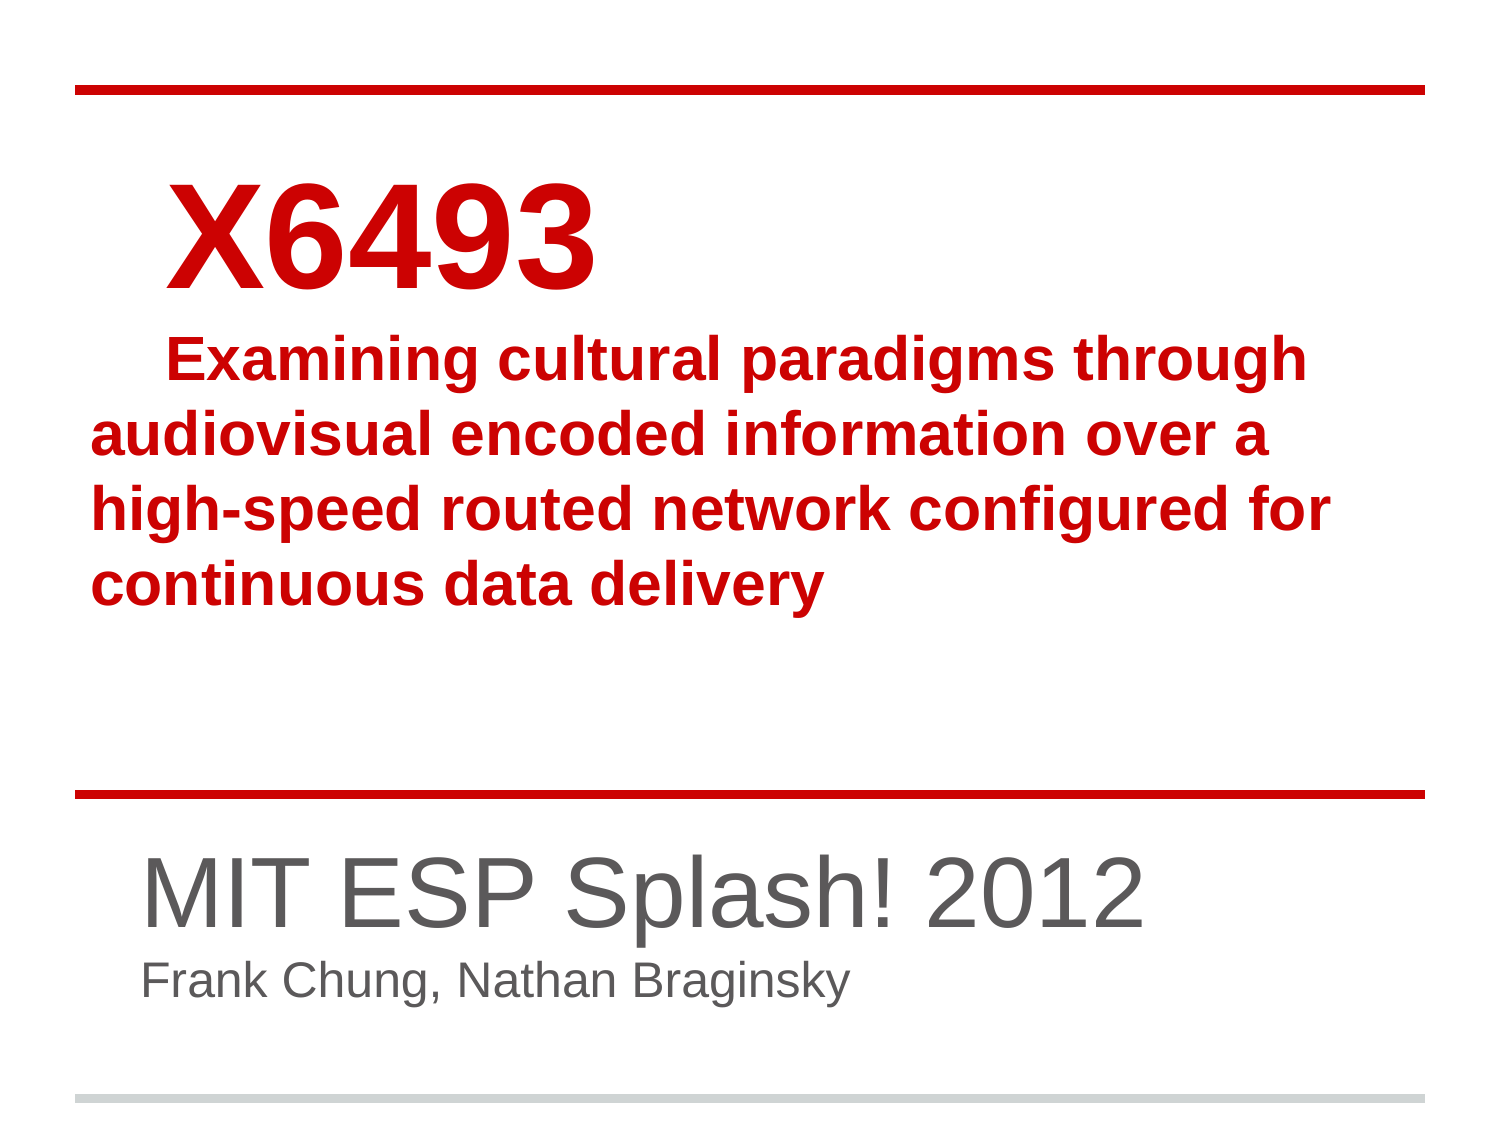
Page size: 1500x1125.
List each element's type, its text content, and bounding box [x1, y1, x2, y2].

subtitle MIT ESP Splash! 2012 Frank Chung, Nathan Braginsky [75, 812, 1425, 1125]
title X6493 Examining cultural paradigms through audiovisual encoded information over a high-speed routed network configured for continuous data delivery [75, 123, 1425, 634]
